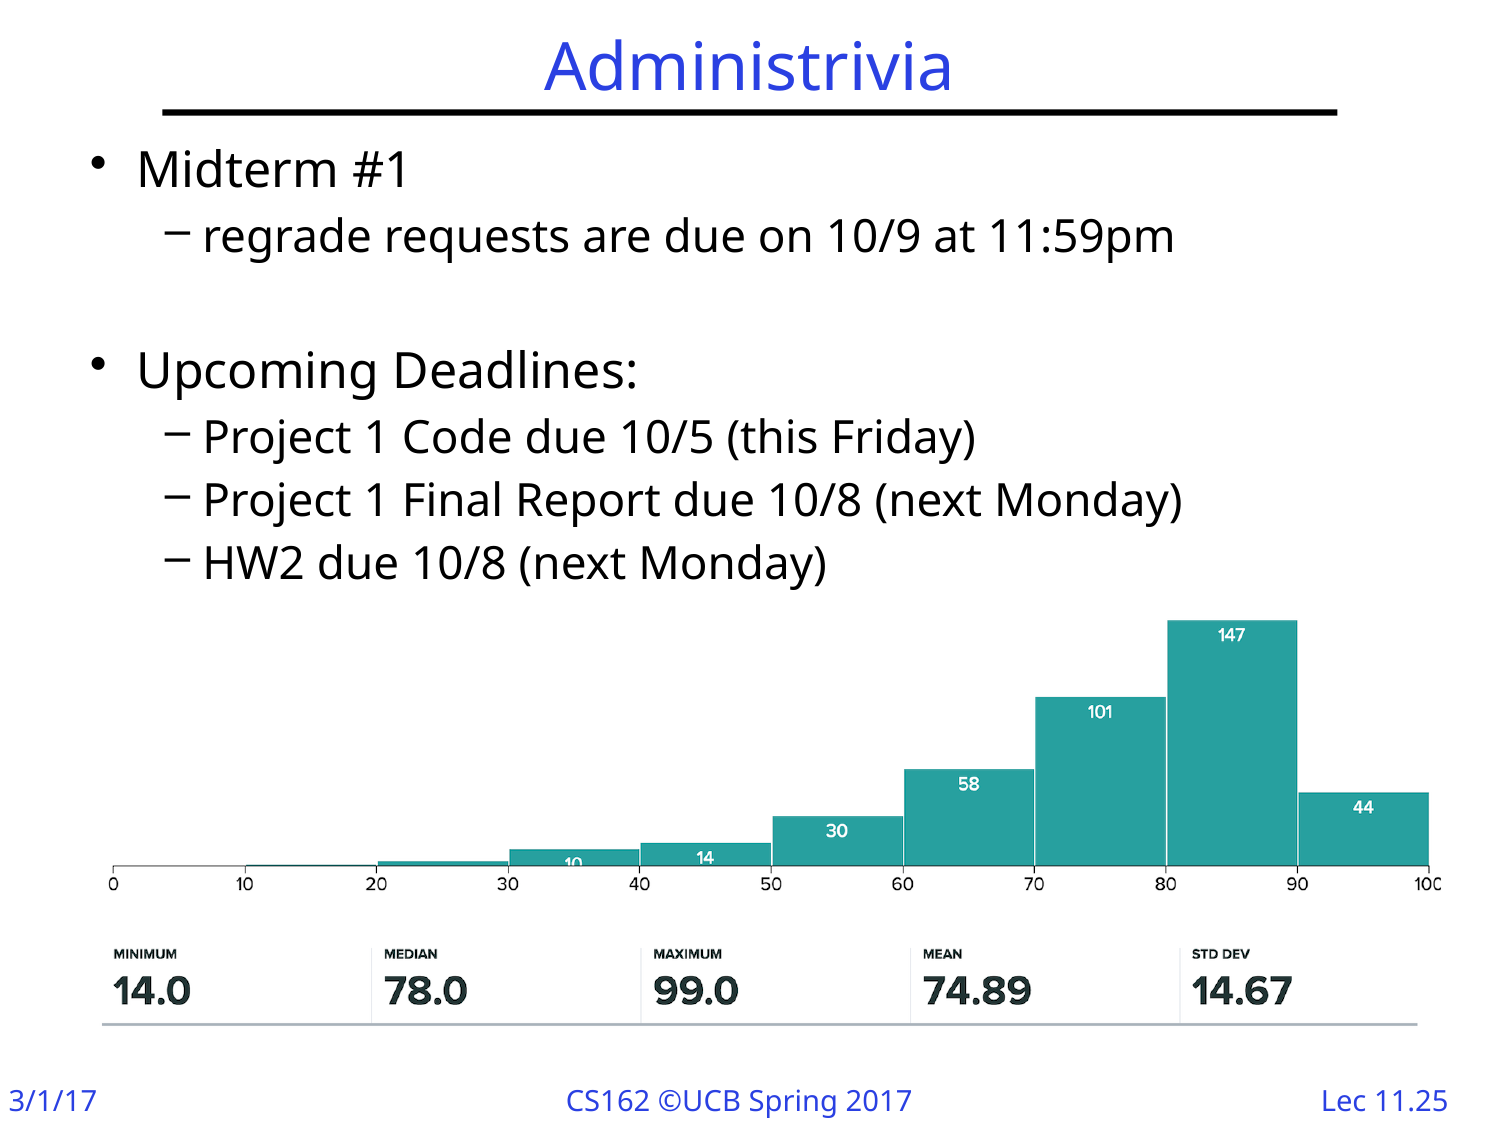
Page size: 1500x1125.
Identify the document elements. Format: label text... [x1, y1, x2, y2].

picture [78, 574, 1452, 1044]
list Midterm #1 regrade requests are due on 10/9 at 11:59pm Upcoming Deadlines: Project 1 Code due 10/5 (this Friday) Project 1 Final Report due 10/8 (next Monday) HW2 due 10/8 (next Monday) [75, 137, 1450, 575]
list Midterm #1 regrade requests are due on 10/9 at 11:59pm Upcoming Deadlines: Project 1 Code due 10/5 (this Friday) Project 1 Final Report due 10/8 (next Monday) HW2 due 10/8 (next Monday) [75, 1050, 1450, 1113]
title Administrivia [162, 24, 1338, 113]
